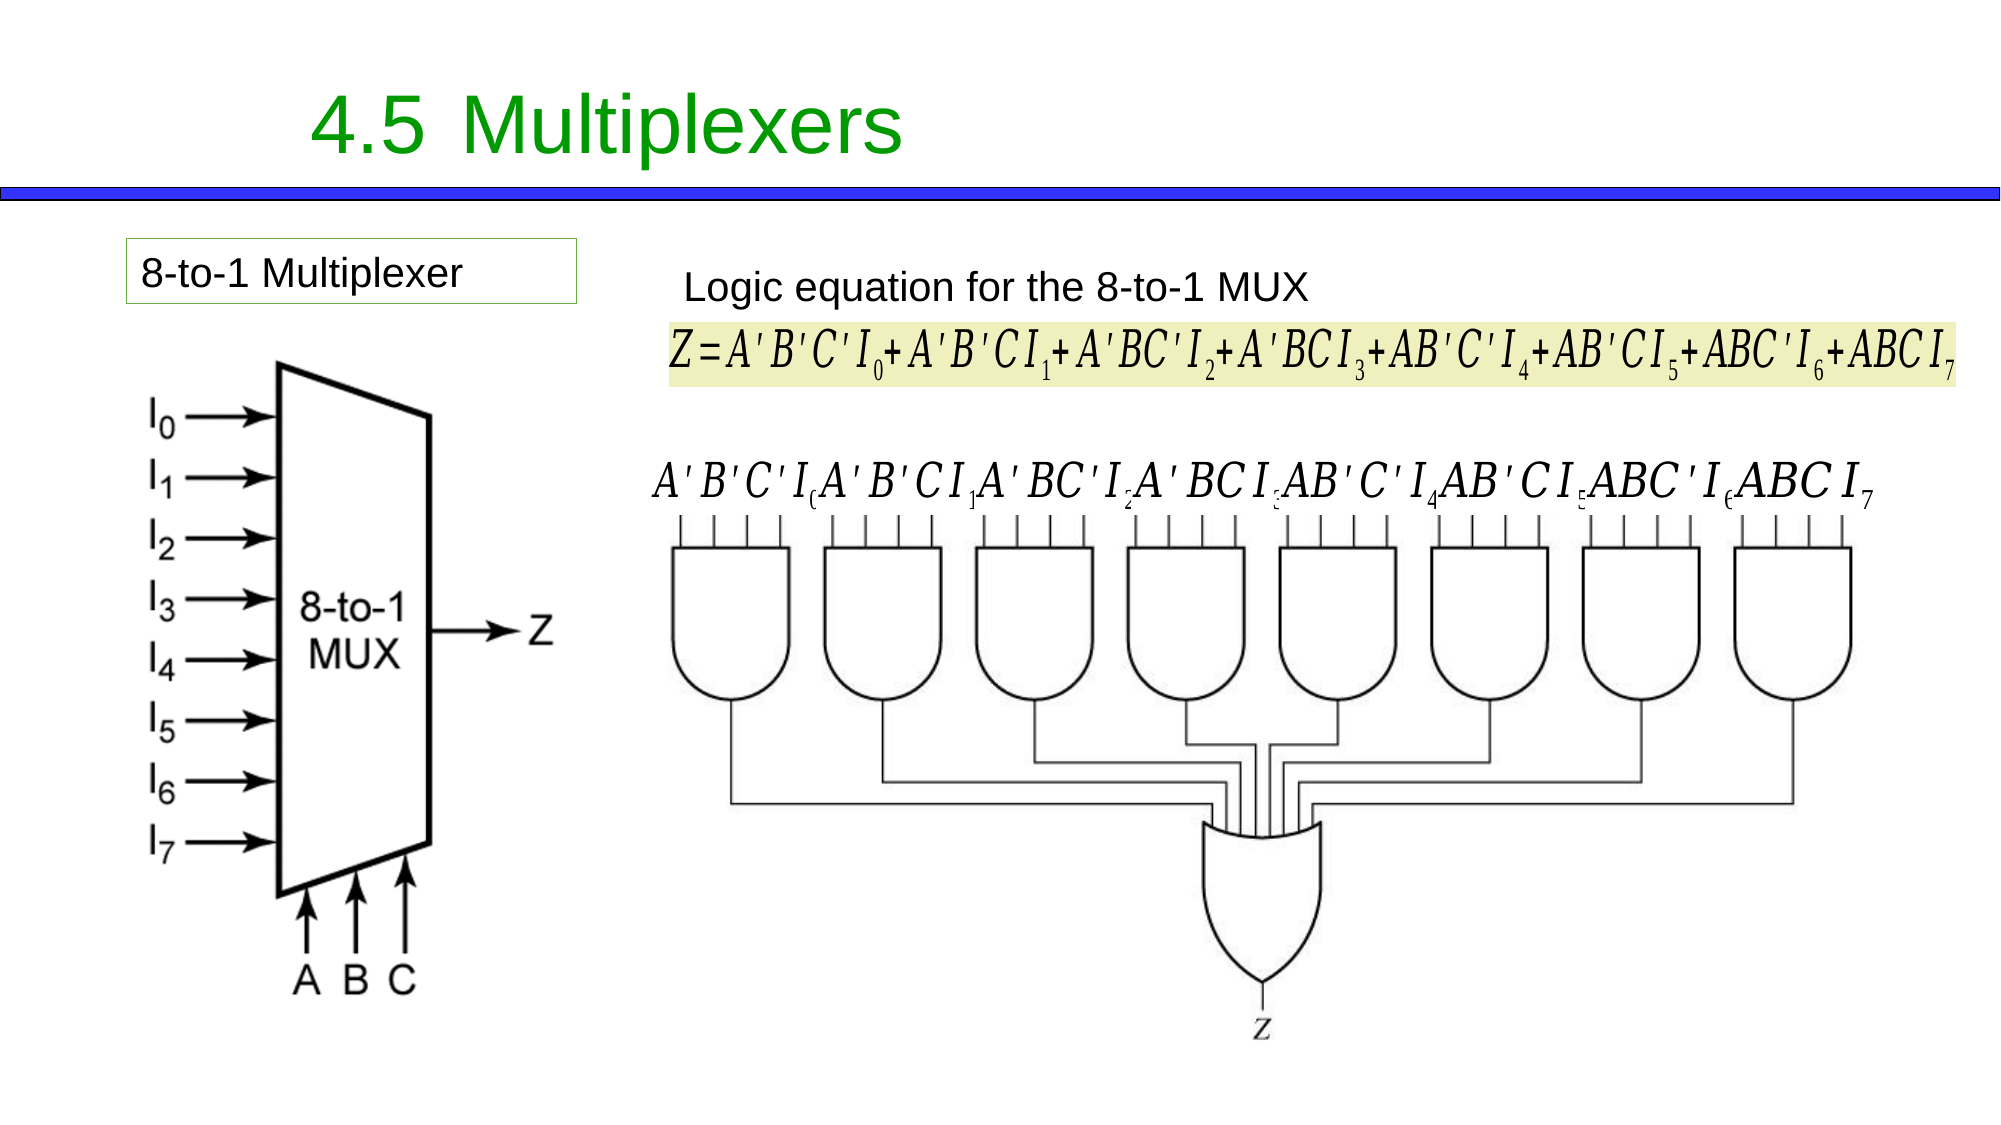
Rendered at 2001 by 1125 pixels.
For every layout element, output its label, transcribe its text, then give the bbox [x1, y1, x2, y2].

title 4.5 Multiplexers [295, 32, 1721, 220]
text_box 8-to-1 Multiplexer [126, 238, 577, 304]
text_box Logic equation for the 8-to-1 MUX [668, 252, 1343, 318]
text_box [143, 349, 587, 1006]
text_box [649, 454, 1876, 1046]
